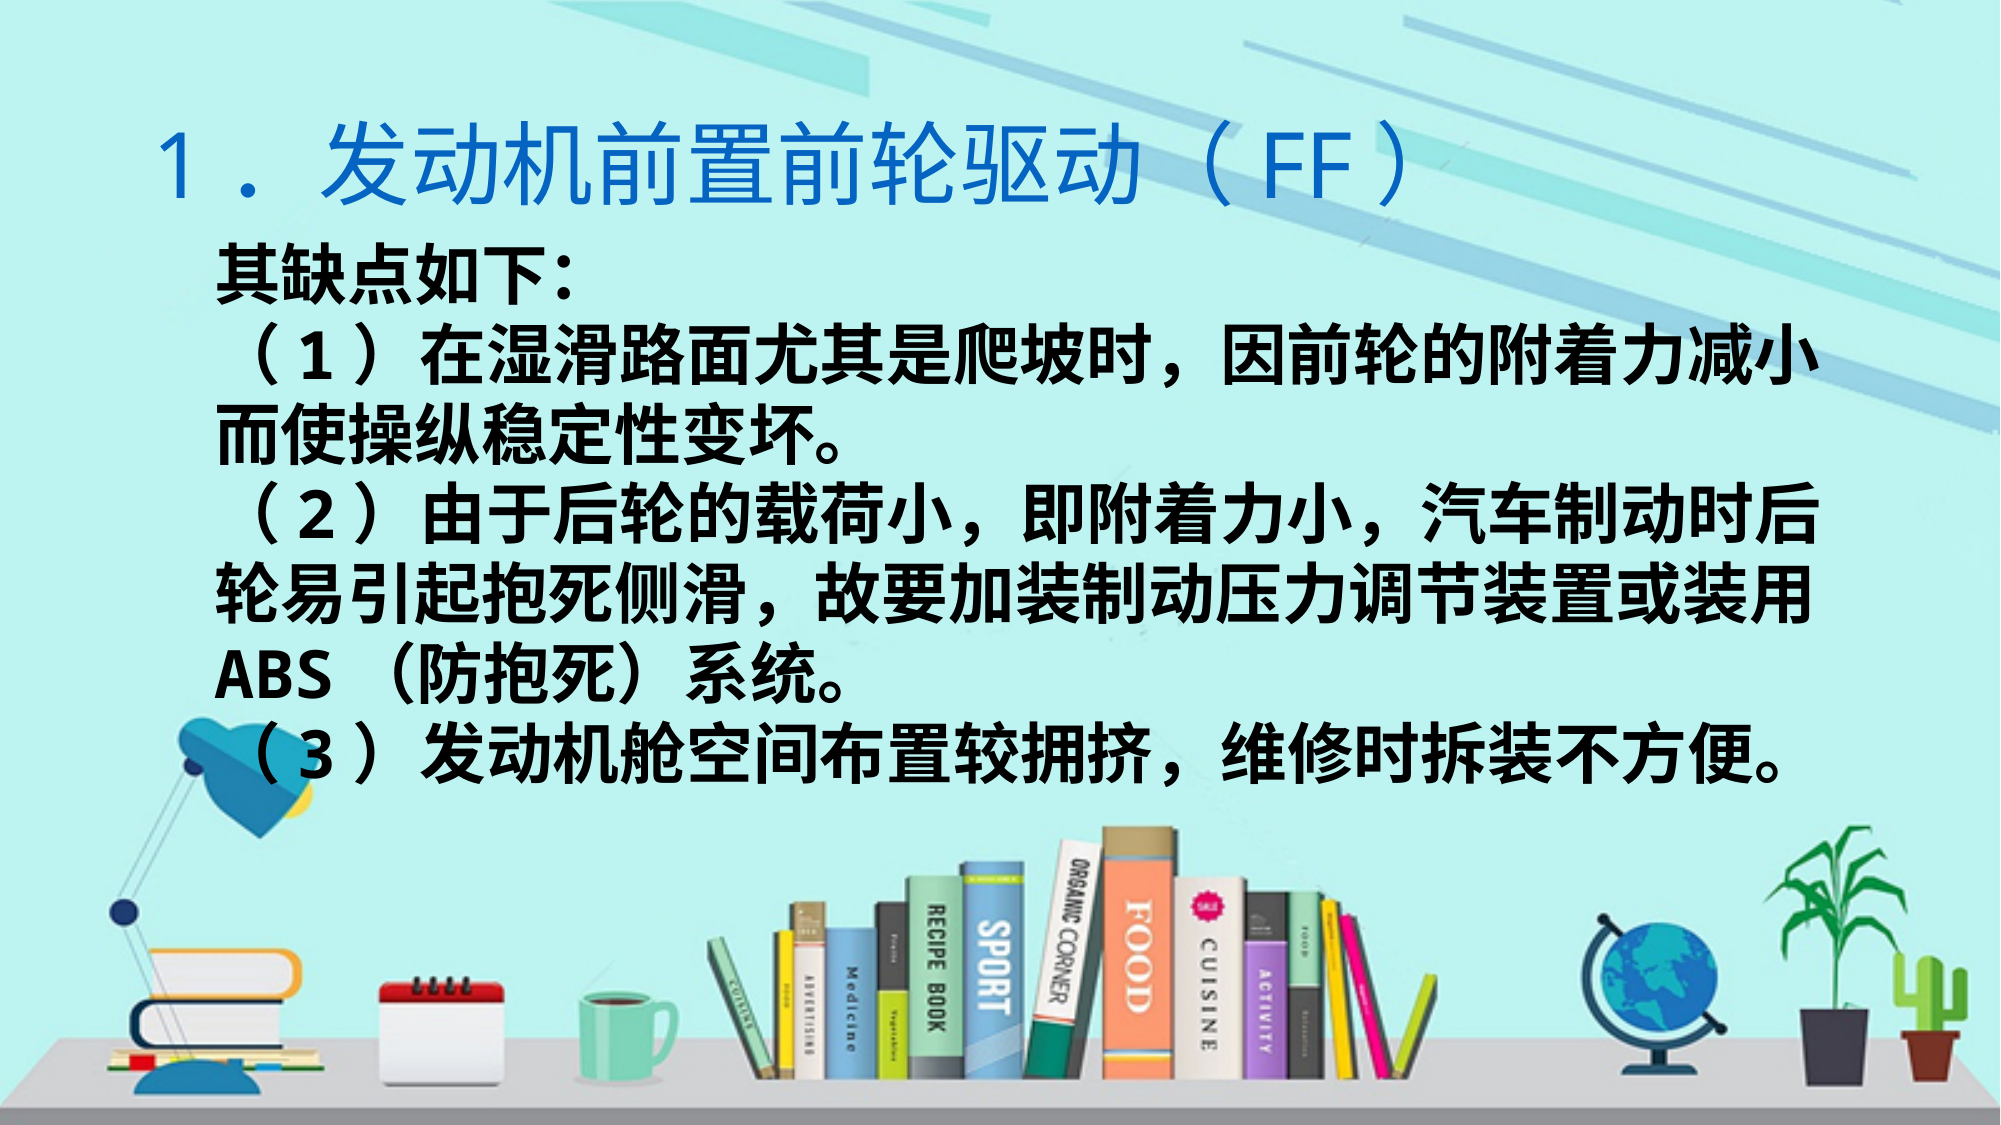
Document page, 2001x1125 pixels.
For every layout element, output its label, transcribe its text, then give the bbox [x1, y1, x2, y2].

title 1．发动机前置前轮驱动（FF） [137, 59, 1863, 278]
list 其缺点如下： （1）在湿滑路面尤其是爬坡时，因前轮的附着力减小而使操纵稳定性变坏。 （2）由于后轮的载荷小，即附着力小，汽车制动时后轮易引起抱死侧滑，故要加装制动压力调节装置或装用ABS（防抱死）系统。 （3）发动机舱空间布置较拥挤，维修时拆装不方便。 [199, 224, 1898, 900]
picture [0, 0, 2001, 1125]
